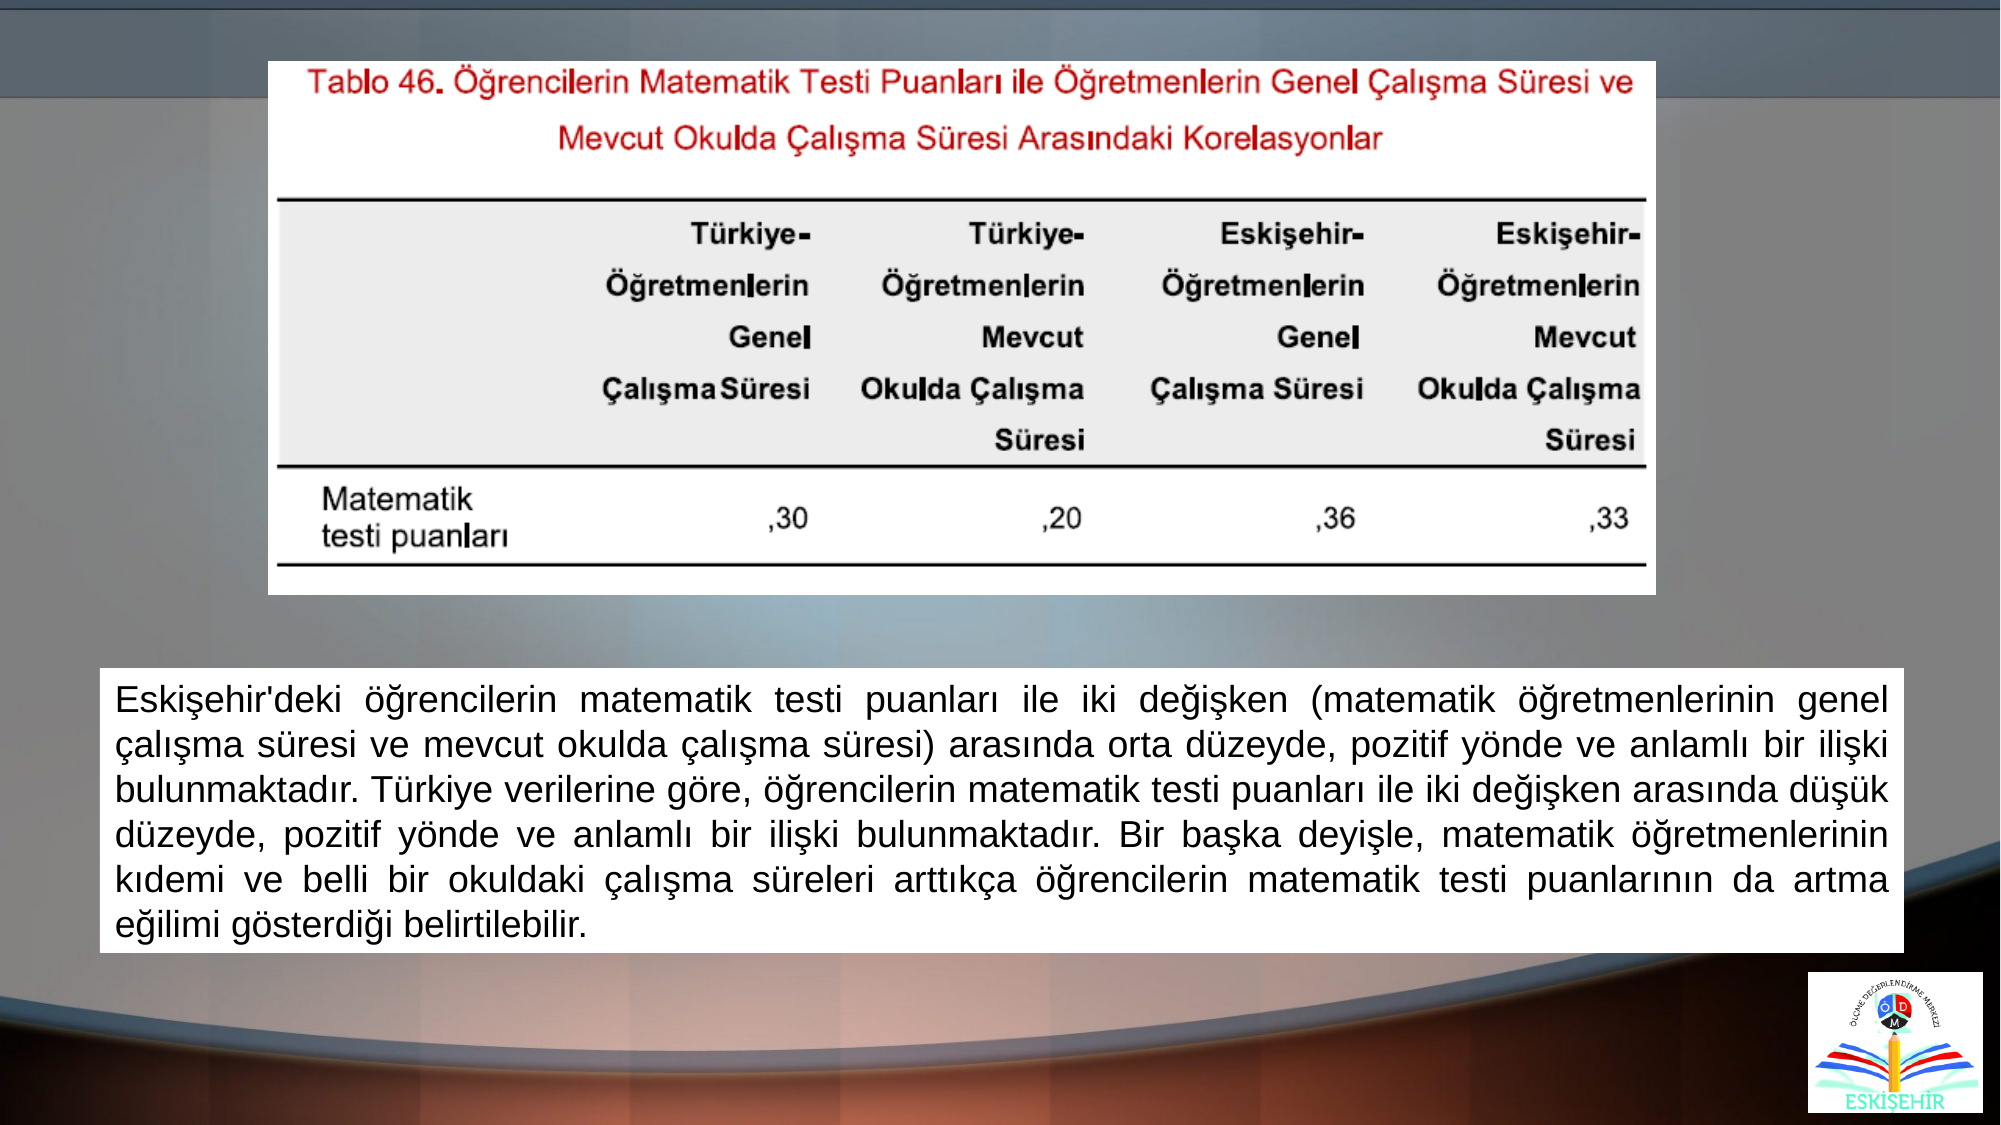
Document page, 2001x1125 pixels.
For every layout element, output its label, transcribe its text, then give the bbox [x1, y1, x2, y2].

text_box Eskişehir'deki öğrencilerin matematik testi puanları ile iki değişken (matematik öğretmenlerinin genel çalışma süresi ve mevcut okulda çalışma süresi) arasında orta düzeyde, pozitif yönde ve anlamlı bir ilişki bulunmaktadır. Türkiye verilerine göre, öğrencilerin matematik testi puanları ile iki değişken arasında düşük düzeyde, pozitif yönde ve anlamlı bir ilişki bulunmaktadır. Bir başka deyişle, matematik öğretmenlerinin kıdemi ve belli bir okuldaki çalışma süreleri arttıkça öğrencilerin matematik testi puanlarının da artma eğilimi gösterdiği belirtilebilir. [99, 668, 1904, 953]
picture [0, 0, 2001, 1125]
